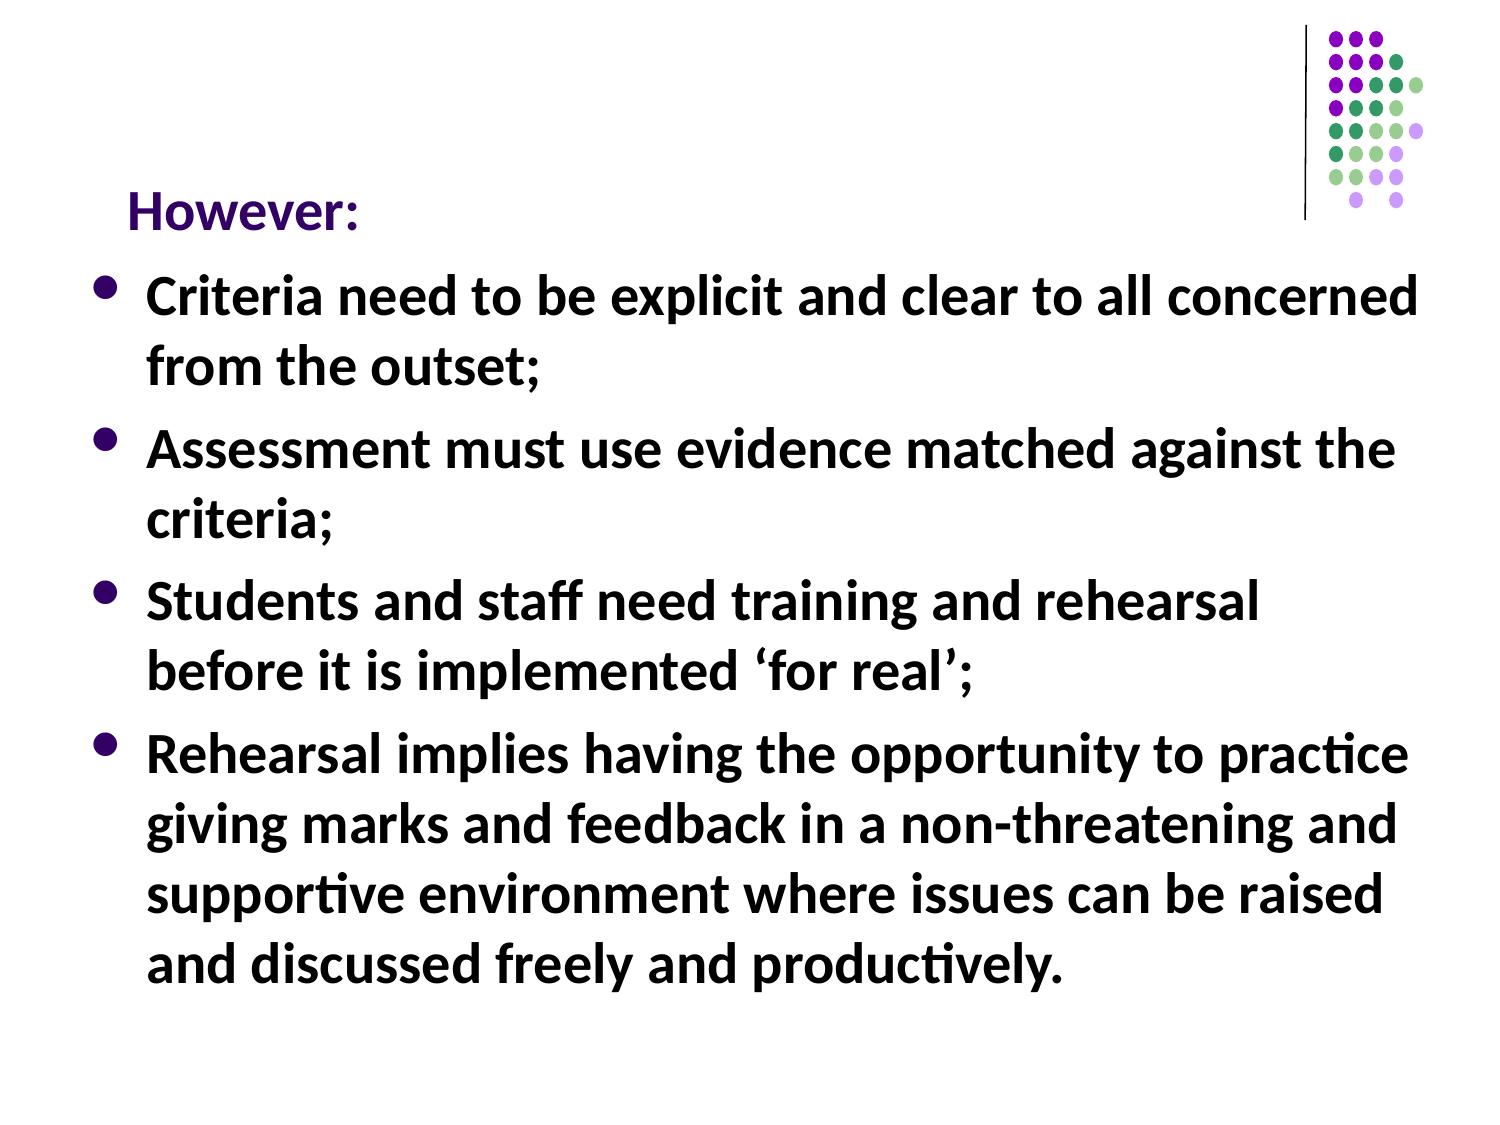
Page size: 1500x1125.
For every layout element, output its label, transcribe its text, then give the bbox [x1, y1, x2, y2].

title However: [112, 62, 1388, 249]
list Criteria need to be explicit and clear to all concerned from the outset; Assessment must use evidence matched against the criteria; Students and staff need training and rehearsal before it is implemented ‘for real’; Rehearsal implies having the opportunity to practice giving marks and feedback in a non-threatening and supportive environment where issues can be raised and discussed freely and productively. [74, 249, 1438, 951]
